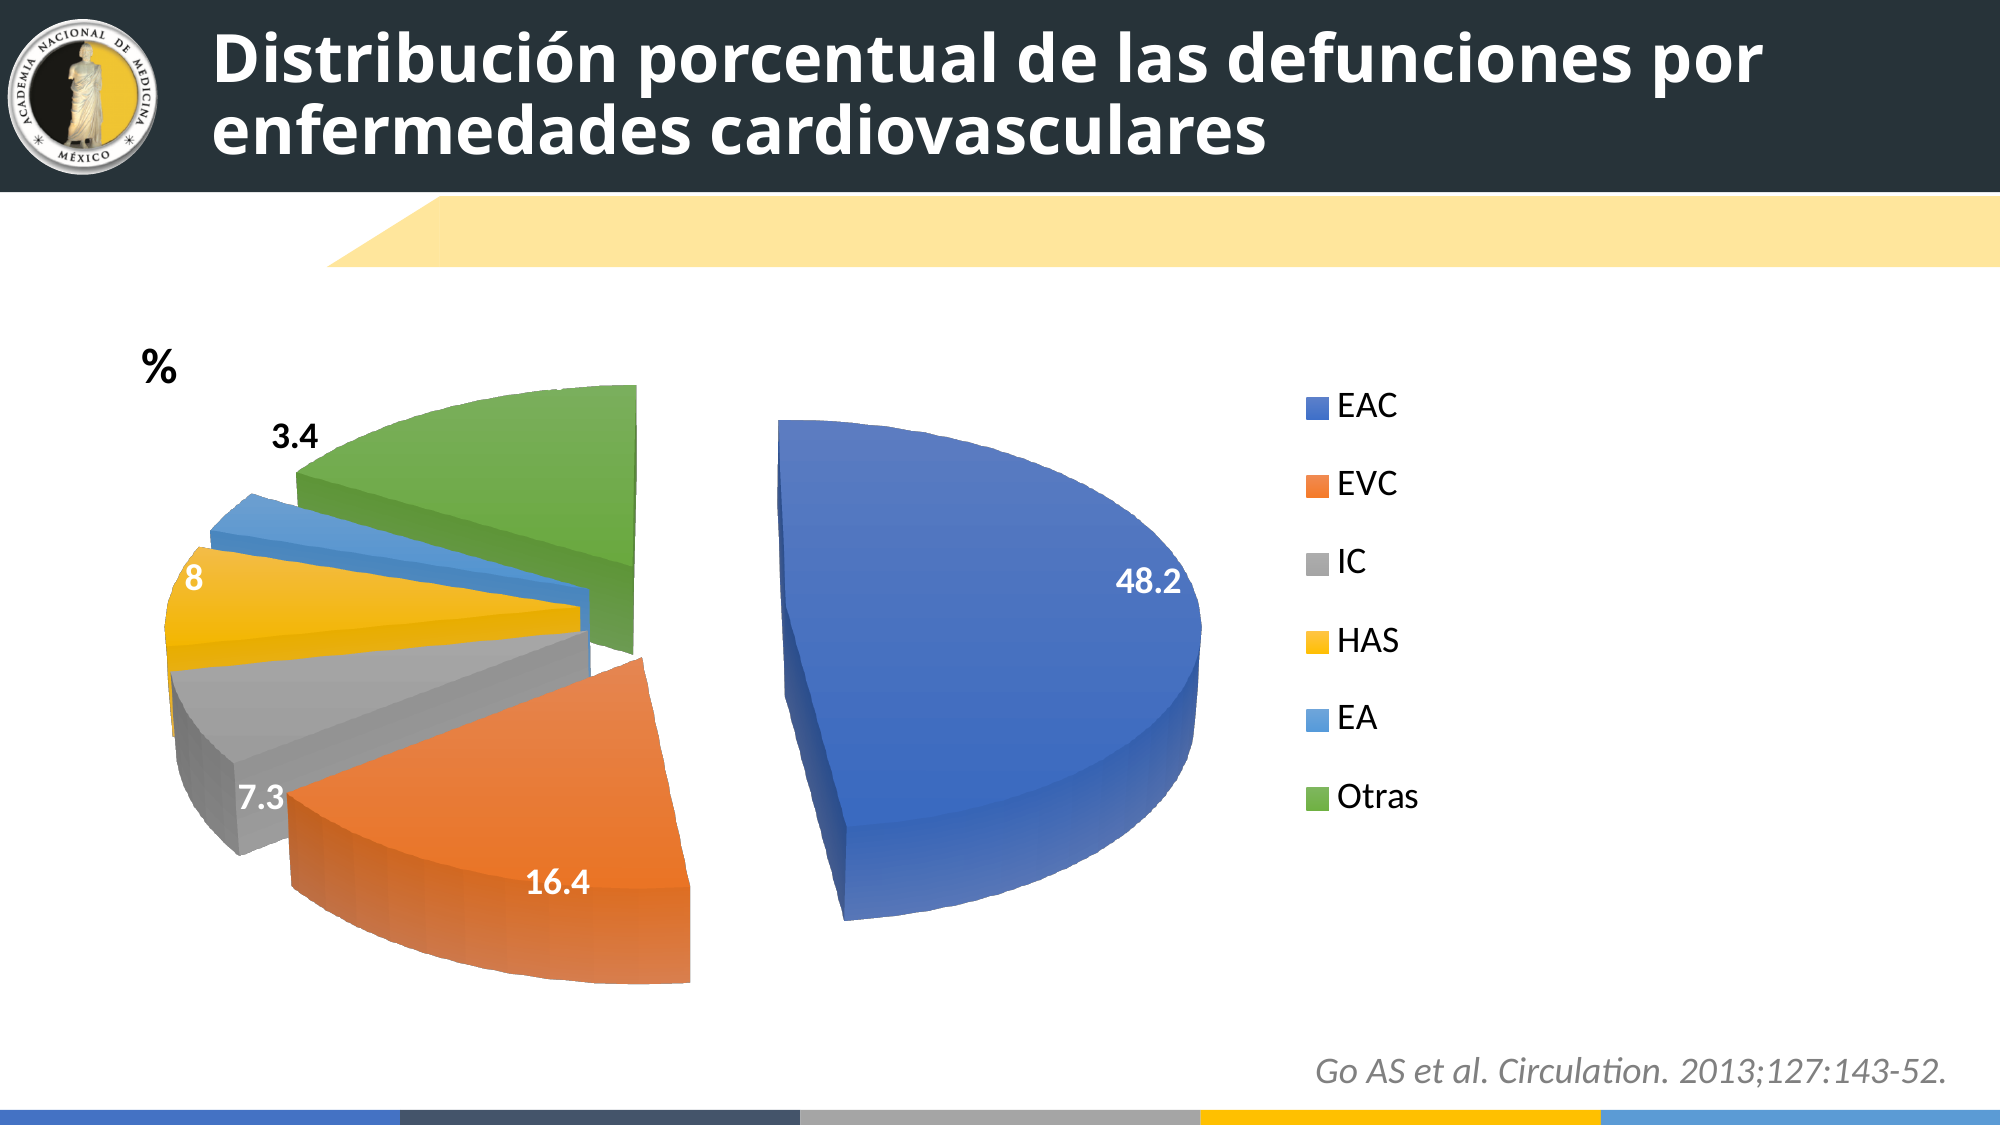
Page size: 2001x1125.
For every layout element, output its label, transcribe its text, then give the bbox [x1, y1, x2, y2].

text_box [326, 196, 2000, 268]
title Distribución porcentual de las defunciones por enfermedades cardiovasculares [196, 81, 1922, 192]
chart [77, 326, 1438, 1044]
text_box Go AS et al. Circulation. 2013;127:143-52. [1300, 1038, 1981, 1099]
picture [7, 19, 158, 175]
